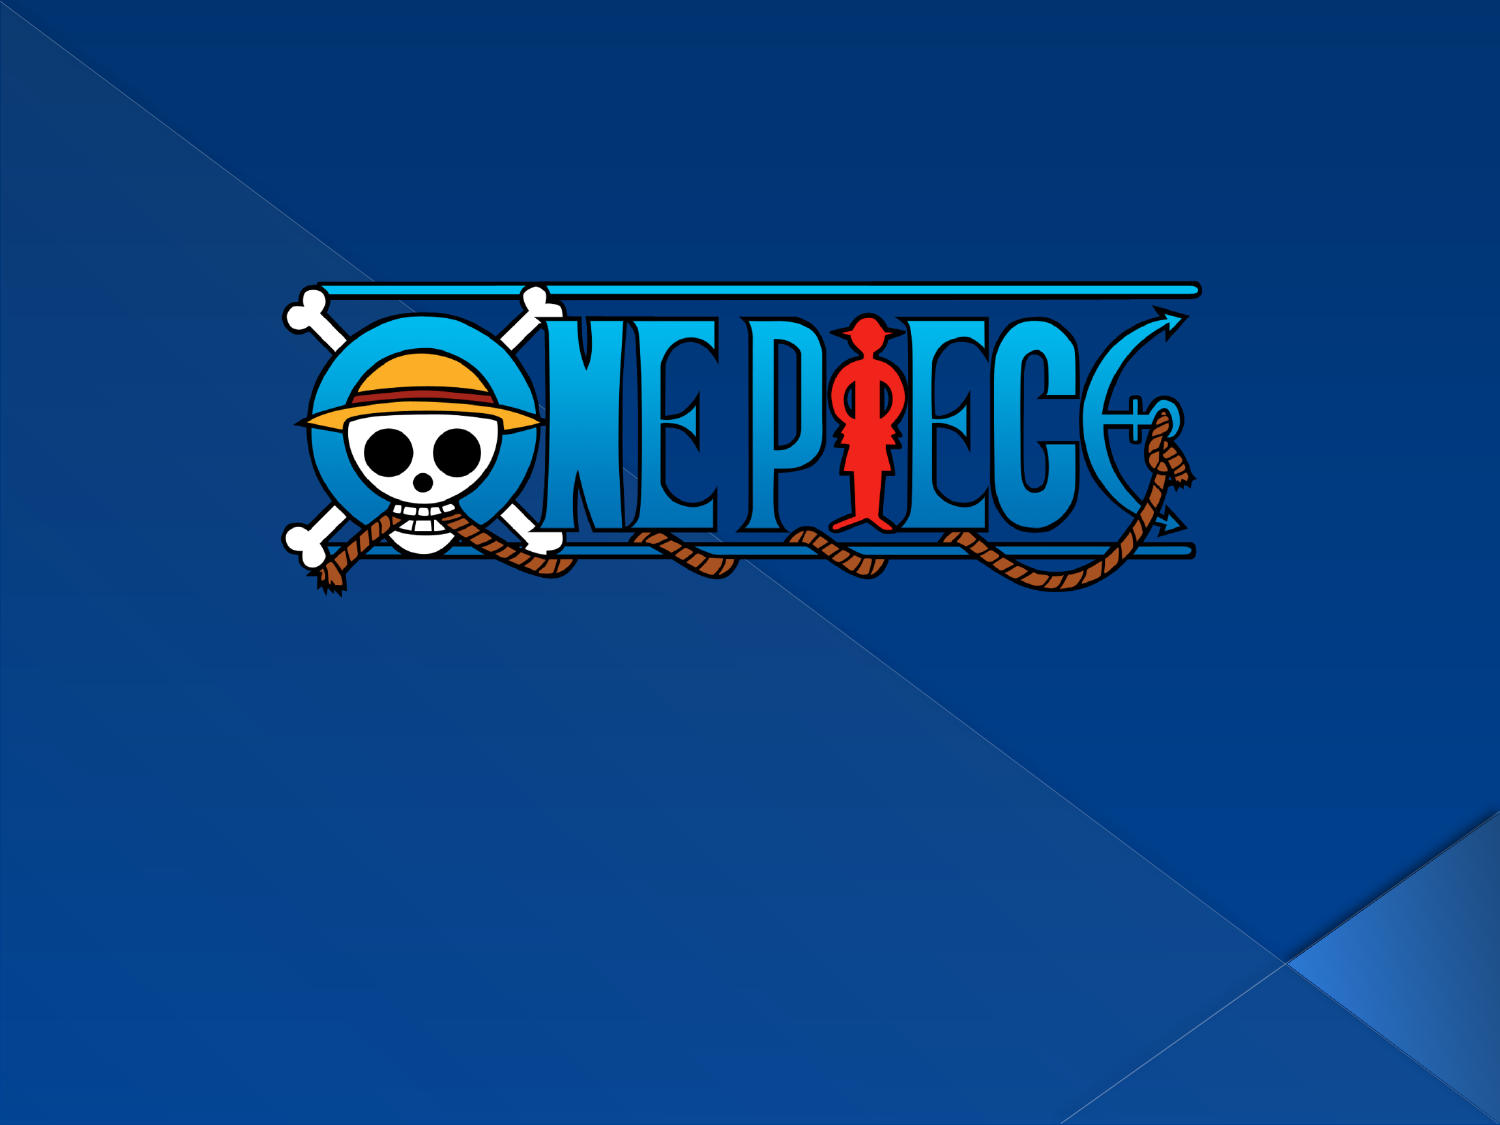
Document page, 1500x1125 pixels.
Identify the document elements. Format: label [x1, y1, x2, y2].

picture [280, 93, 1202, 786]
